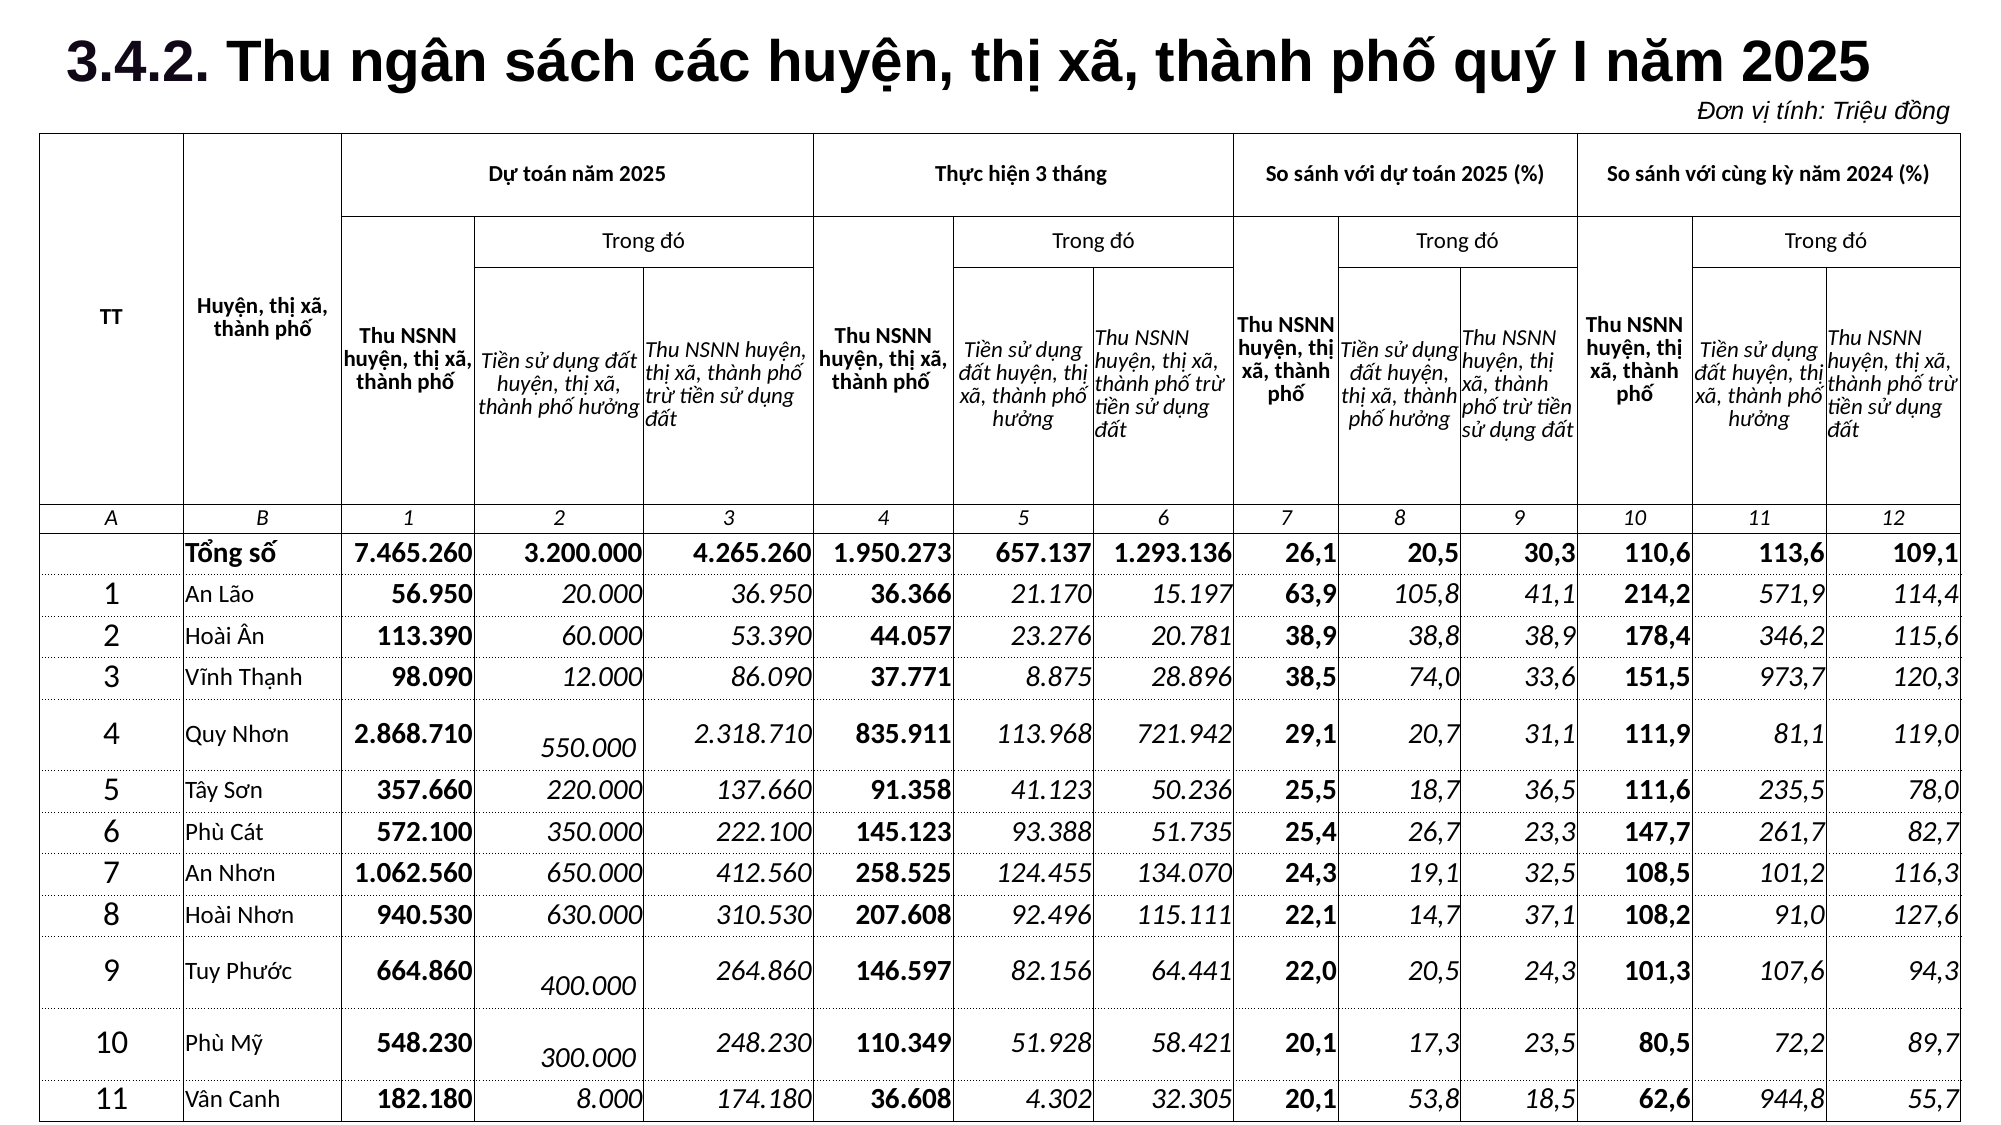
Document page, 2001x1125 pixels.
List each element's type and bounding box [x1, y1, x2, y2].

table_cell [475, 505, 643, 533]
table_cell [814, 534, 953, 1121]
table_cell [954, 505, 1093, 533]
table_header [184, 134, 341, 504]
table_header [1682, 86, 2000, 131]
table_cell [1578, 534, 1692, 1121]
table_cell [1094, 534, 1233, 1121]
table_cell [1827, 268, 1960, 504]
table_cell [1827, 534, 1960, 1121]
table_cell [475, 217, 813, 267]
table_header [1234, 134, 1577, 216]
table_cell [1094, 505, 1233, 533]
table_cell [814, 217, 953, 504]
table_cell [1339, 268, 1460, 504]
table_cell [954, 217, 1233, 267]
text_box [49, 15, 1888, 133]
table_cell [184, 534, 341, 1121]
table_cell [1234, 534, 1338, 1121]
table_cell [1578, 505, 1692, 533]
table_cell [40, 505, 183, 533]
table_cell [1461, 268, 1577, 504]
table_cell [40, 534, 183, 1121]
table_cell [644, 505, 813, 533]
table_cell [1461, 505, 1577, 533]
table_cell [1339, 505, 1460, 533]
table_cell [342, 534, 474, 1121]
table_cell [1234, 505, 1338, 533]
table_cell [954, 534, 1093, 1121]
table_cell [1693, 217, 1960, 267]
table_cell [1693, 505, 1826, 533]
table_header [1578, 134, 1960, 216]
table_cell [1578, 217, 1692, 504]
table_header [342, 134, 813, 216]
table_cell [954, 268, 1093, 504]
table_cell [644, 534, 813, 1121]
table_cell [1339, 217, 1577, 267]
table_cell [342, 505, 474, 533]
table_cell [1693, 268, 1826, 504]
table_cell [1234, 217, 1338, 504]
table_cell [1693, 534, 1826, 1121]
table_cell [1827, 505, 1960, 533]
table_header [814, 134, 1233, 216]
table_cell [1461, 534, 1577, 1121]
table_cell [1339, 534, 1460, 1121]
table_cell [814, 505, 953, 533]
table_cell [184, 505, 341, 533]
table_cell [342, 217, 474, 504]
table_cell [475, 534, 643, 1121]
table_header [40, 134, 183, 504]
table_cell [1682, 131, 2000, 216]
table_cell [644, 268, 813, 504]
table_cell [475, 268, 643, 504]
table_cell [1094, 268, 1233, 504]
